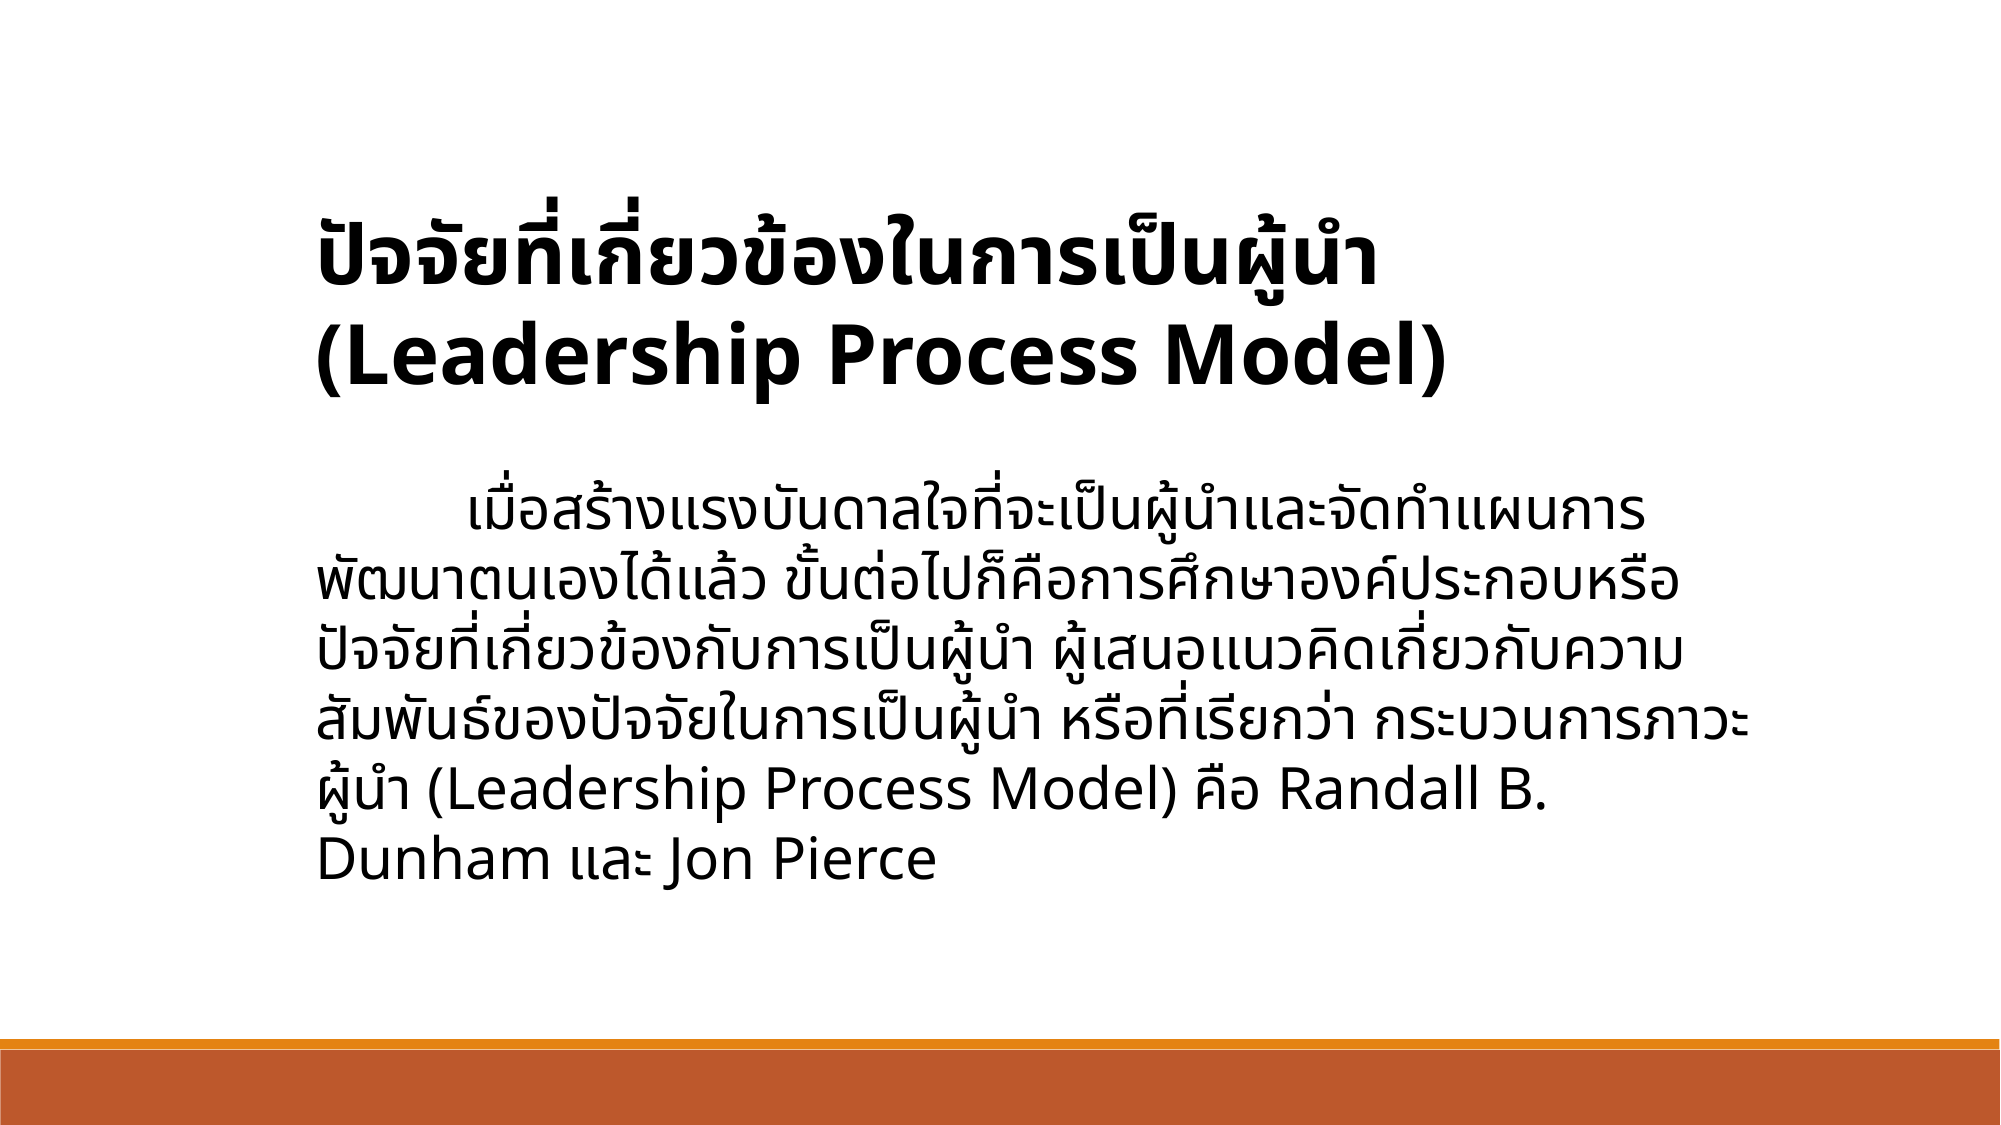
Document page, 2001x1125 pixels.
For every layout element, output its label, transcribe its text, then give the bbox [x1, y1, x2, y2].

text_box ปัจจัยที่เกี่ยวข้องในการเป็นผู้นำ (Leadership Process Model) เมื่อสร้างแรงบันดาลใจที่จะเป็นผู้นำและจัดทำแผนการพัฒนาตนเองได้แล้ว ขั้นต่อไปก็คือการศึกษาองค์ประกอบหรือปัจจัยที่เกี่ยวข้องกับการเป็นผู้นำ ผู้เสนอแนวคิดเกี่ยวกับความสัมพันธ์ของปัจจัยในการเป็นผู้นำ หรือที่เรียกว่า กระบวนการภาวะผู้นำ (Leadership Process Model) คือ Randall B. Dunham และ Jon Pierce [300, 193, 1796, 899]
